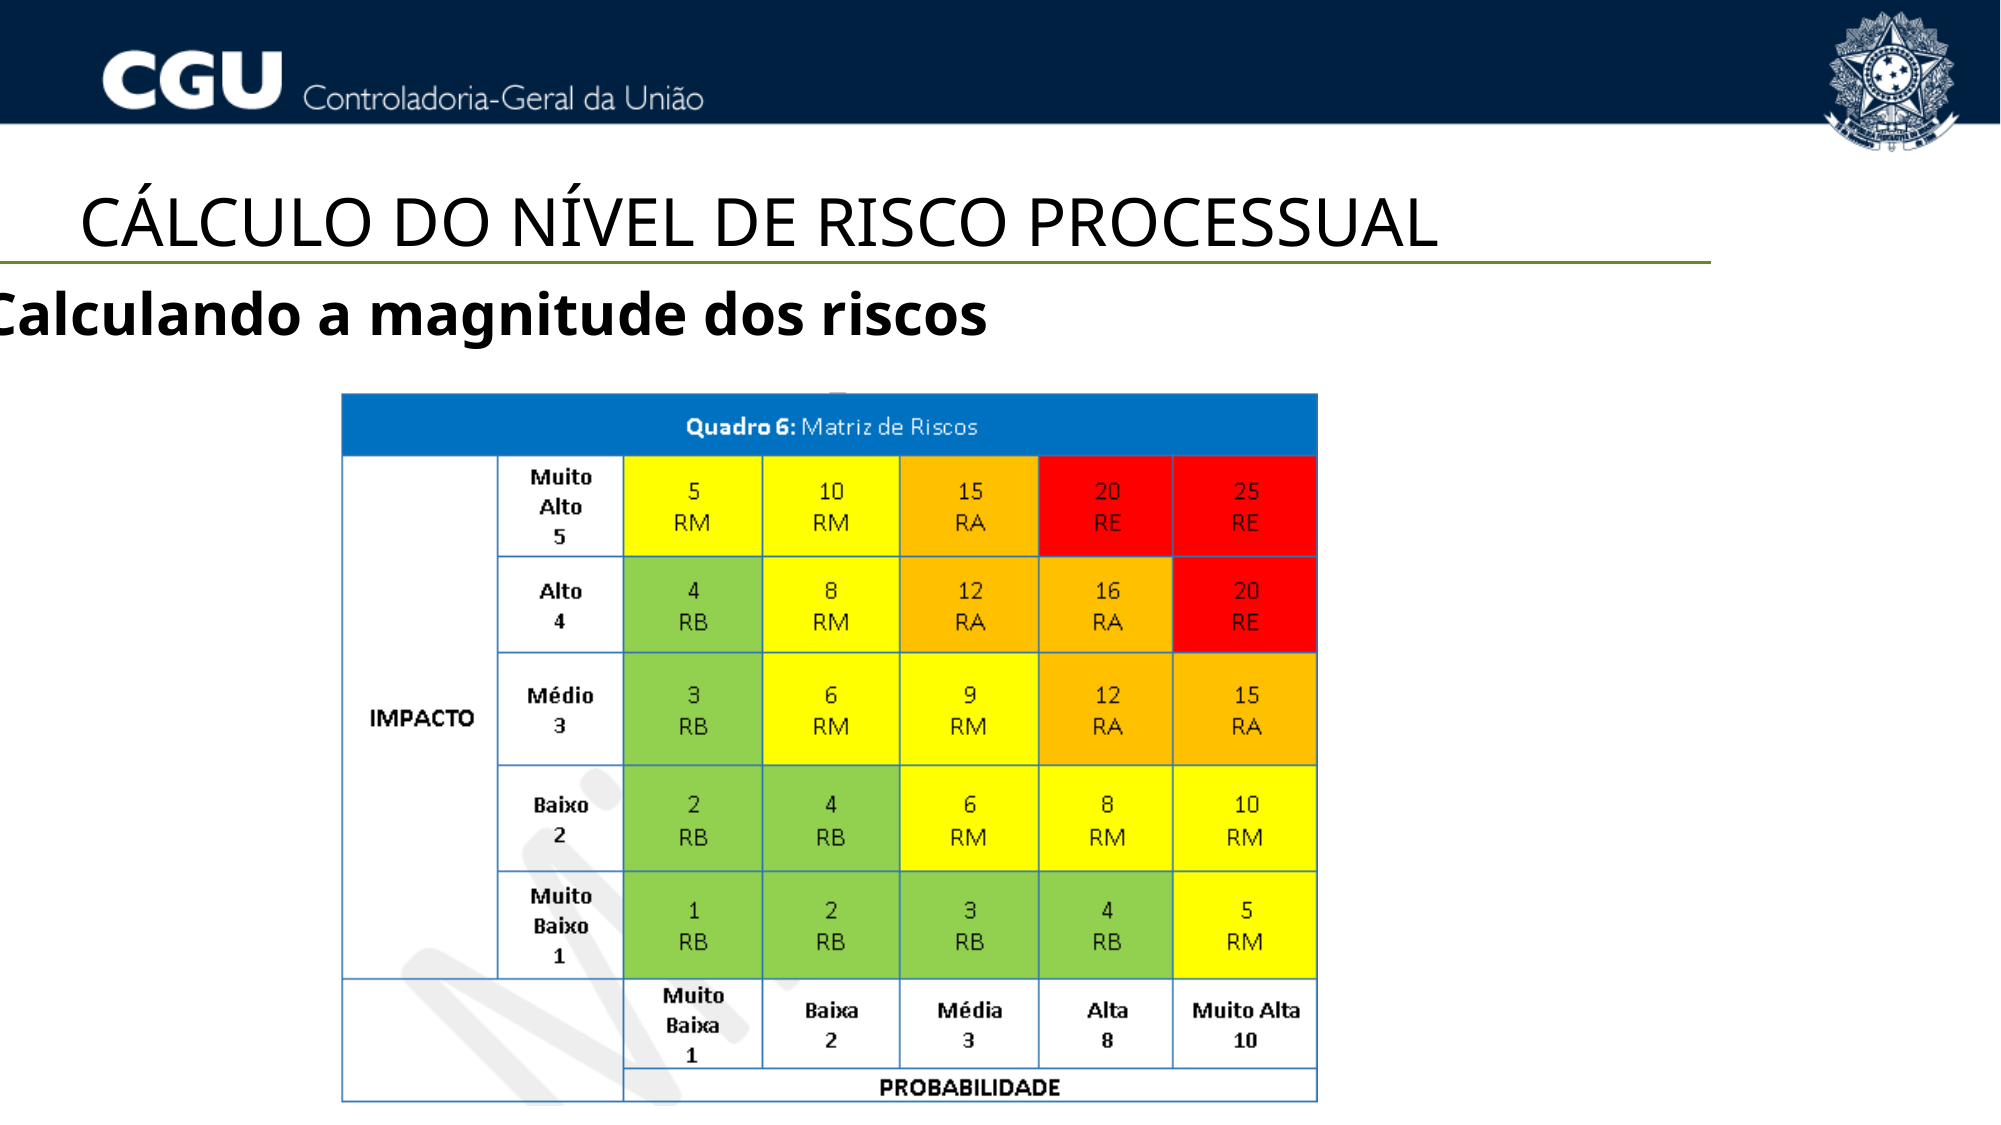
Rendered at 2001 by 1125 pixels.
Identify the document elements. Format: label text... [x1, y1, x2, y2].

picture [0, 0, 2001, 1125]
text_box Calculando a magnitude dos riscos [0, 269, 1004, 355]
text_box CÁLCULO DO NÍVEL DE RISCO PROCESSUAL [64, 172, 1564, 262]
text_box CÁLCULO DO NÍVEL DE RISCO PROCESSUAL [64, 263, 1564, 268]
text_box [85, 281, 1917, 502]
